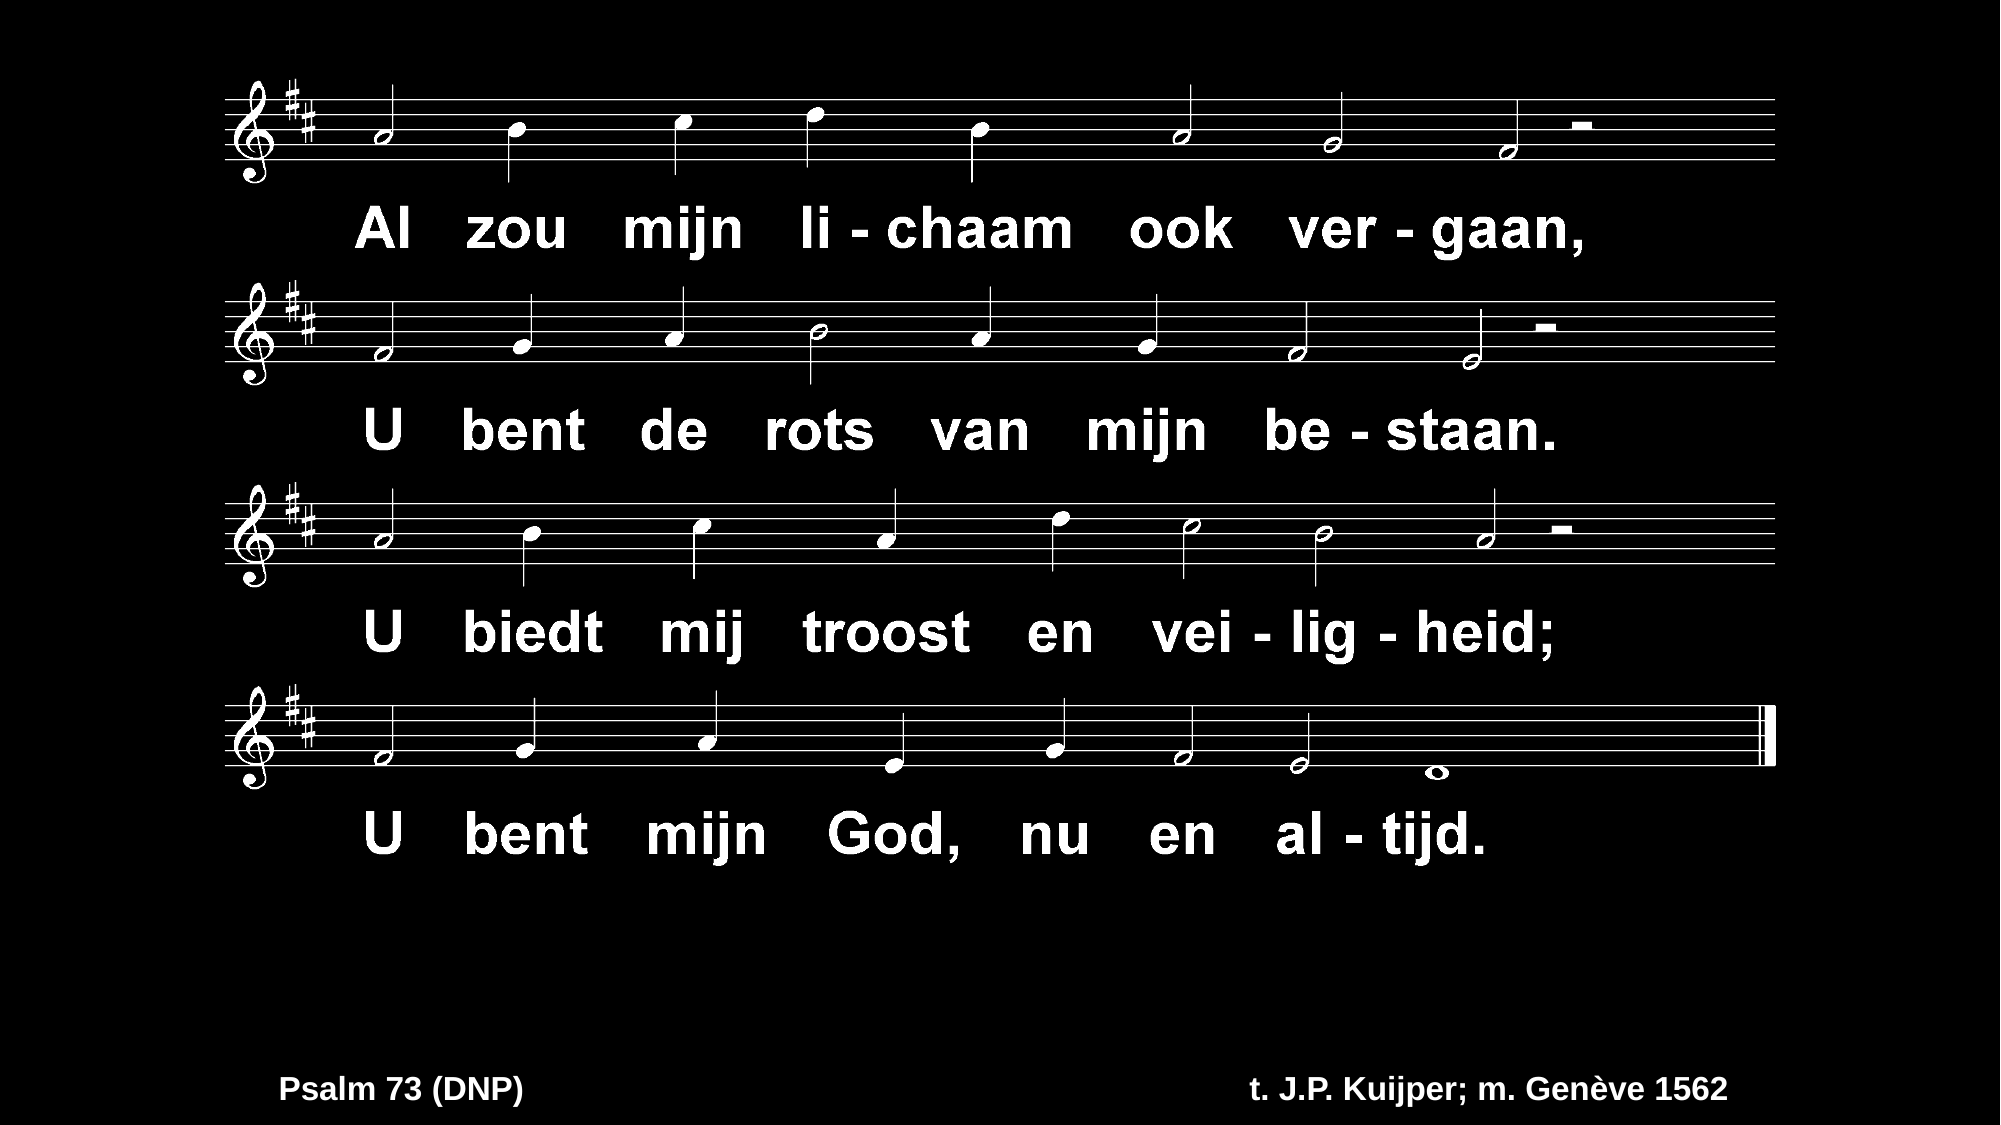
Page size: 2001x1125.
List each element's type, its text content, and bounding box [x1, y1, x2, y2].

text_box Psalm 73 (DNP) t. J.P. Kuijper; m. Genève 1562 [263, 1059, 1745, 1115]
picture [208, 62, 1792, 882]
